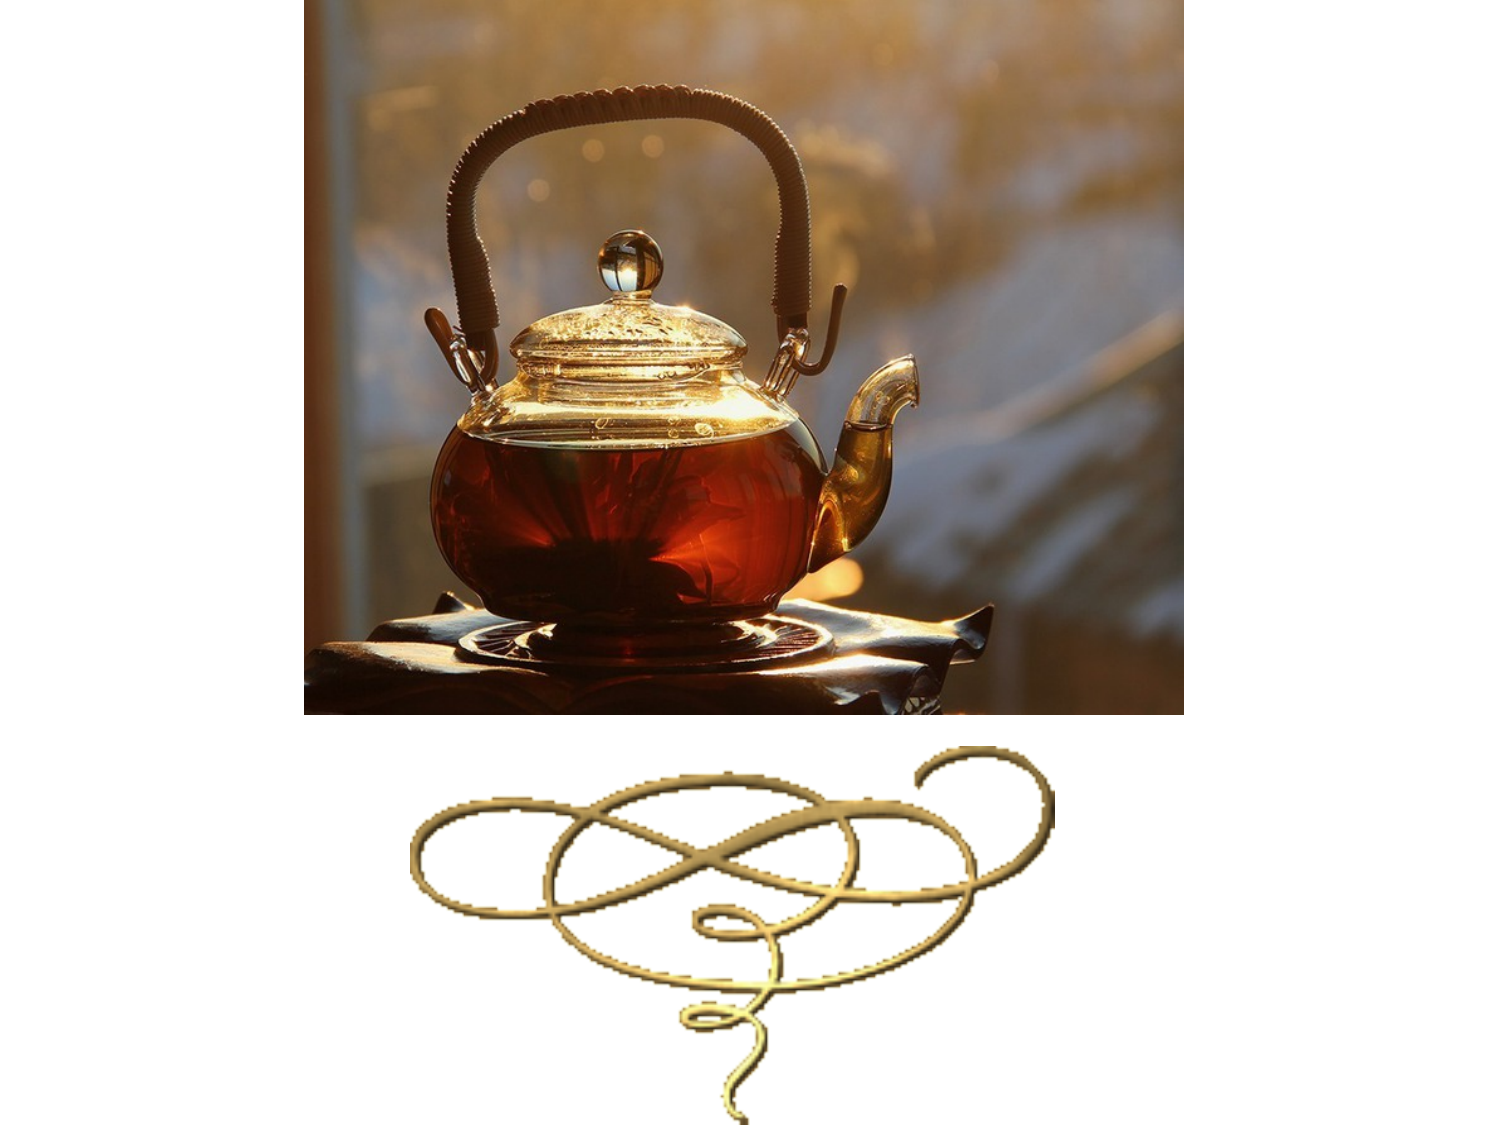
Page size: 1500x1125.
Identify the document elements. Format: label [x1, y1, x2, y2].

picture [304, 0, 1184, 716]
picture [409, 746, 1055, 1125]
